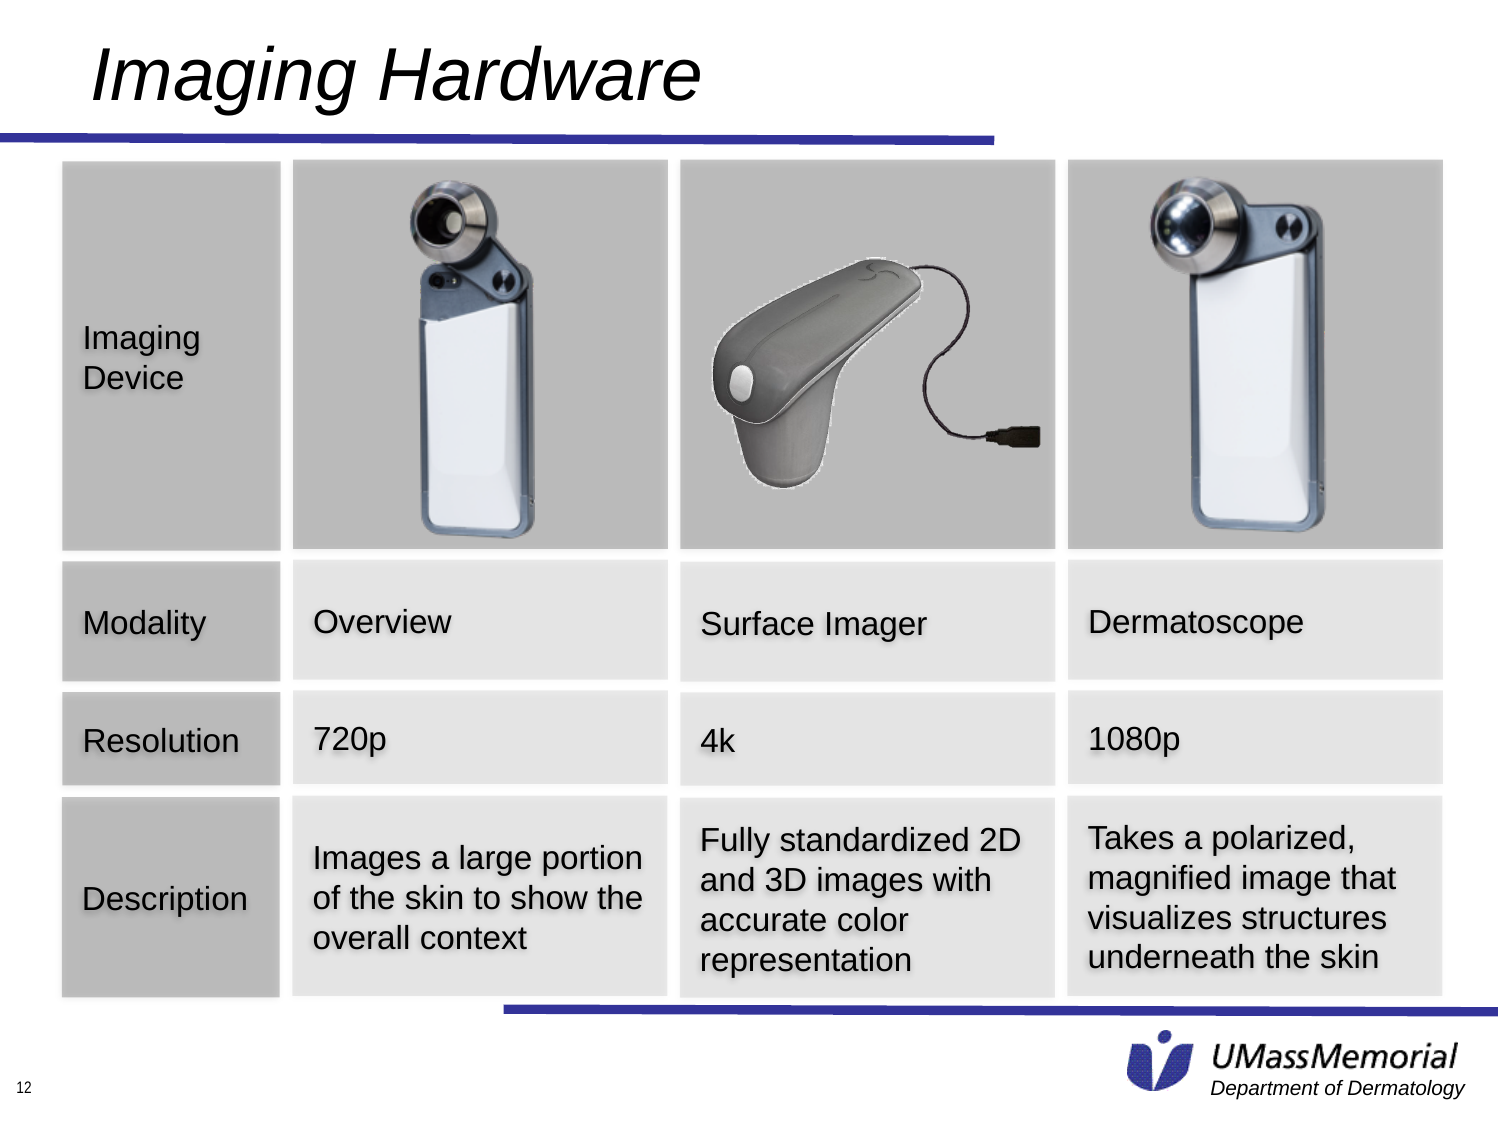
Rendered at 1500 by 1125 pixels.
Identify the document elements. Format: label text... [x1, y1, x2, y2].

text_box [680, 234, 1042, 507]
text_box Modality [62, 561, 281, 682]
text_box Resolution [62, 691, 281, 786]
slide_number 12 [1, 1068, 352, 1104]
picture [1142, 163, 1335, 538]
text_box Overview [292, 559, 669, 680]
text_box 720p [292, 690, 669, 785]
text_box Fully standardized 2D and 3D images with accurate color representation [679, 797, 1056, 999]
text_box Surface Imager [680, 561, 1056, 682]
text_box [680, 159, 1056, 550]
text_box 1080p [1067, 690, 1444, 785]
text_box Dermatoscope [1067, 559, 1444, 680]
text_box Description [61, 796, 280, 998]
text_box 4k [680, 692, 1056, 786]
picture [1213, 1082, 1222, 1091]
picture [1350, 1082, 1359, 1091]
picture [1127, 1030, 1458, 1091]
picture [380, 174, 542, 543]
text_box Takes a polarized, magnified image that visualizes structures underneath the skin [1067, 795, 1443, 997]
text_box [292, 159, 669, 550]
text_box Images a large portion of the skin to show the overall context [292, 795, 668, 997]
title Imaging Hardware [74, 0, 1426, 142]
text_box Imaging Device [62, 161, 281, 551]
text_box [1067, 159, 1444, 550]
